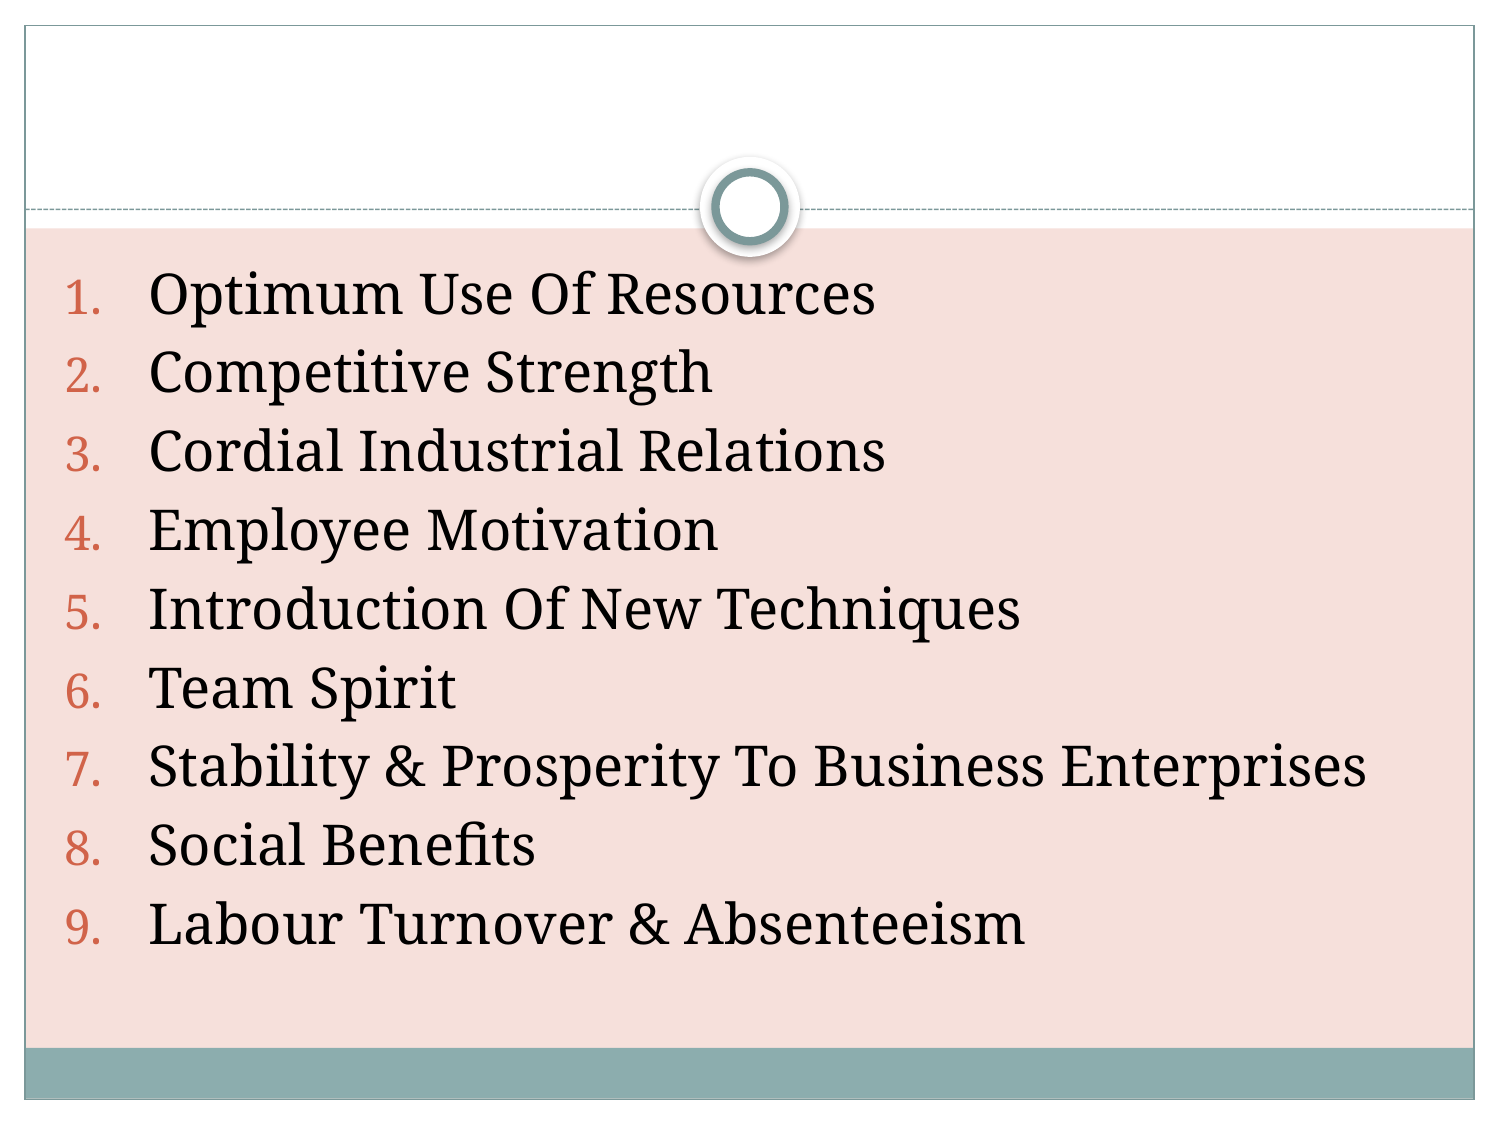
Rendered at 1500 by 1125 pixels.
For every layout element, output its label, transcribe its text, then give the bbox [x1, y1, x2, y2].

list Optimum Use Of Resources Competitive Strength Cordial Industrial Relations Employee Motivation Introduction Of New Techniques Team Spirit Stability & Prosperity To Business Enterprises Social Benefits Labour Turnover & Absenteeism [49, 250, 1445, 1001]
